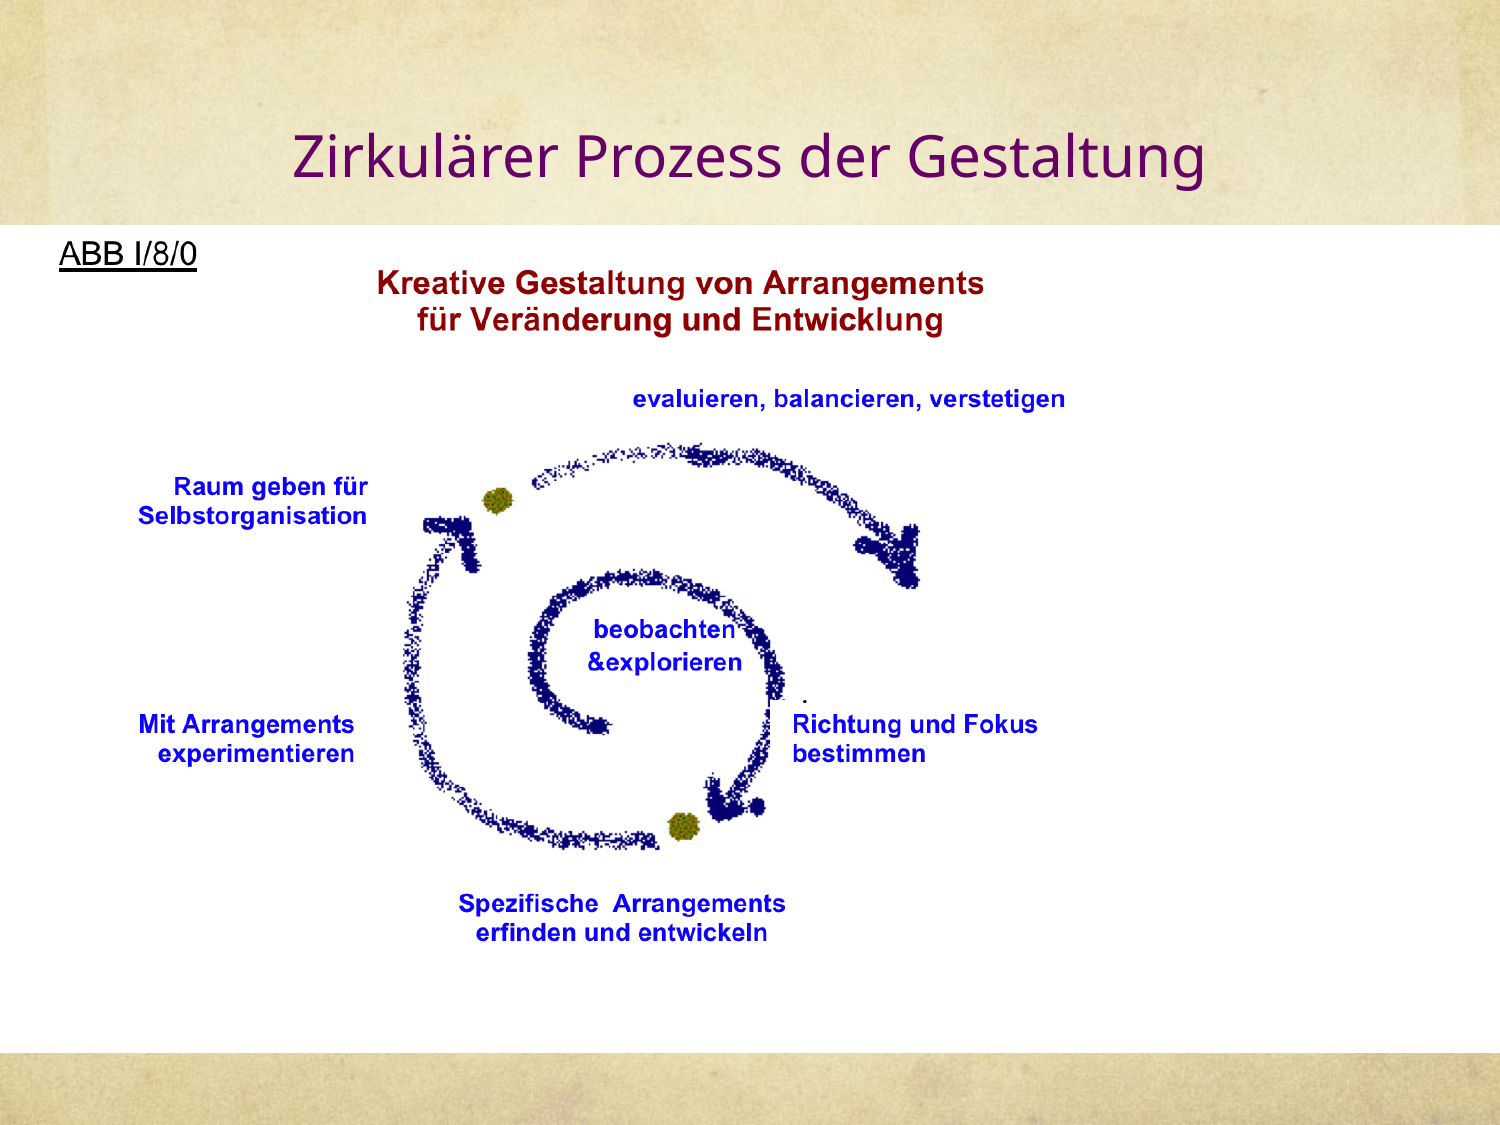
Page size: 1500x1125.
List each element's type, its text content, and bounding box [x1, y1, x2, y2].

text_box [0, 224, 1500, 1053]
title Zirkulärer Prozess der Gestaltung [150, 82, 1350, 220]
picture [0, 1053, 1500, 1125]
picture [0, 0, 1500, 224]
